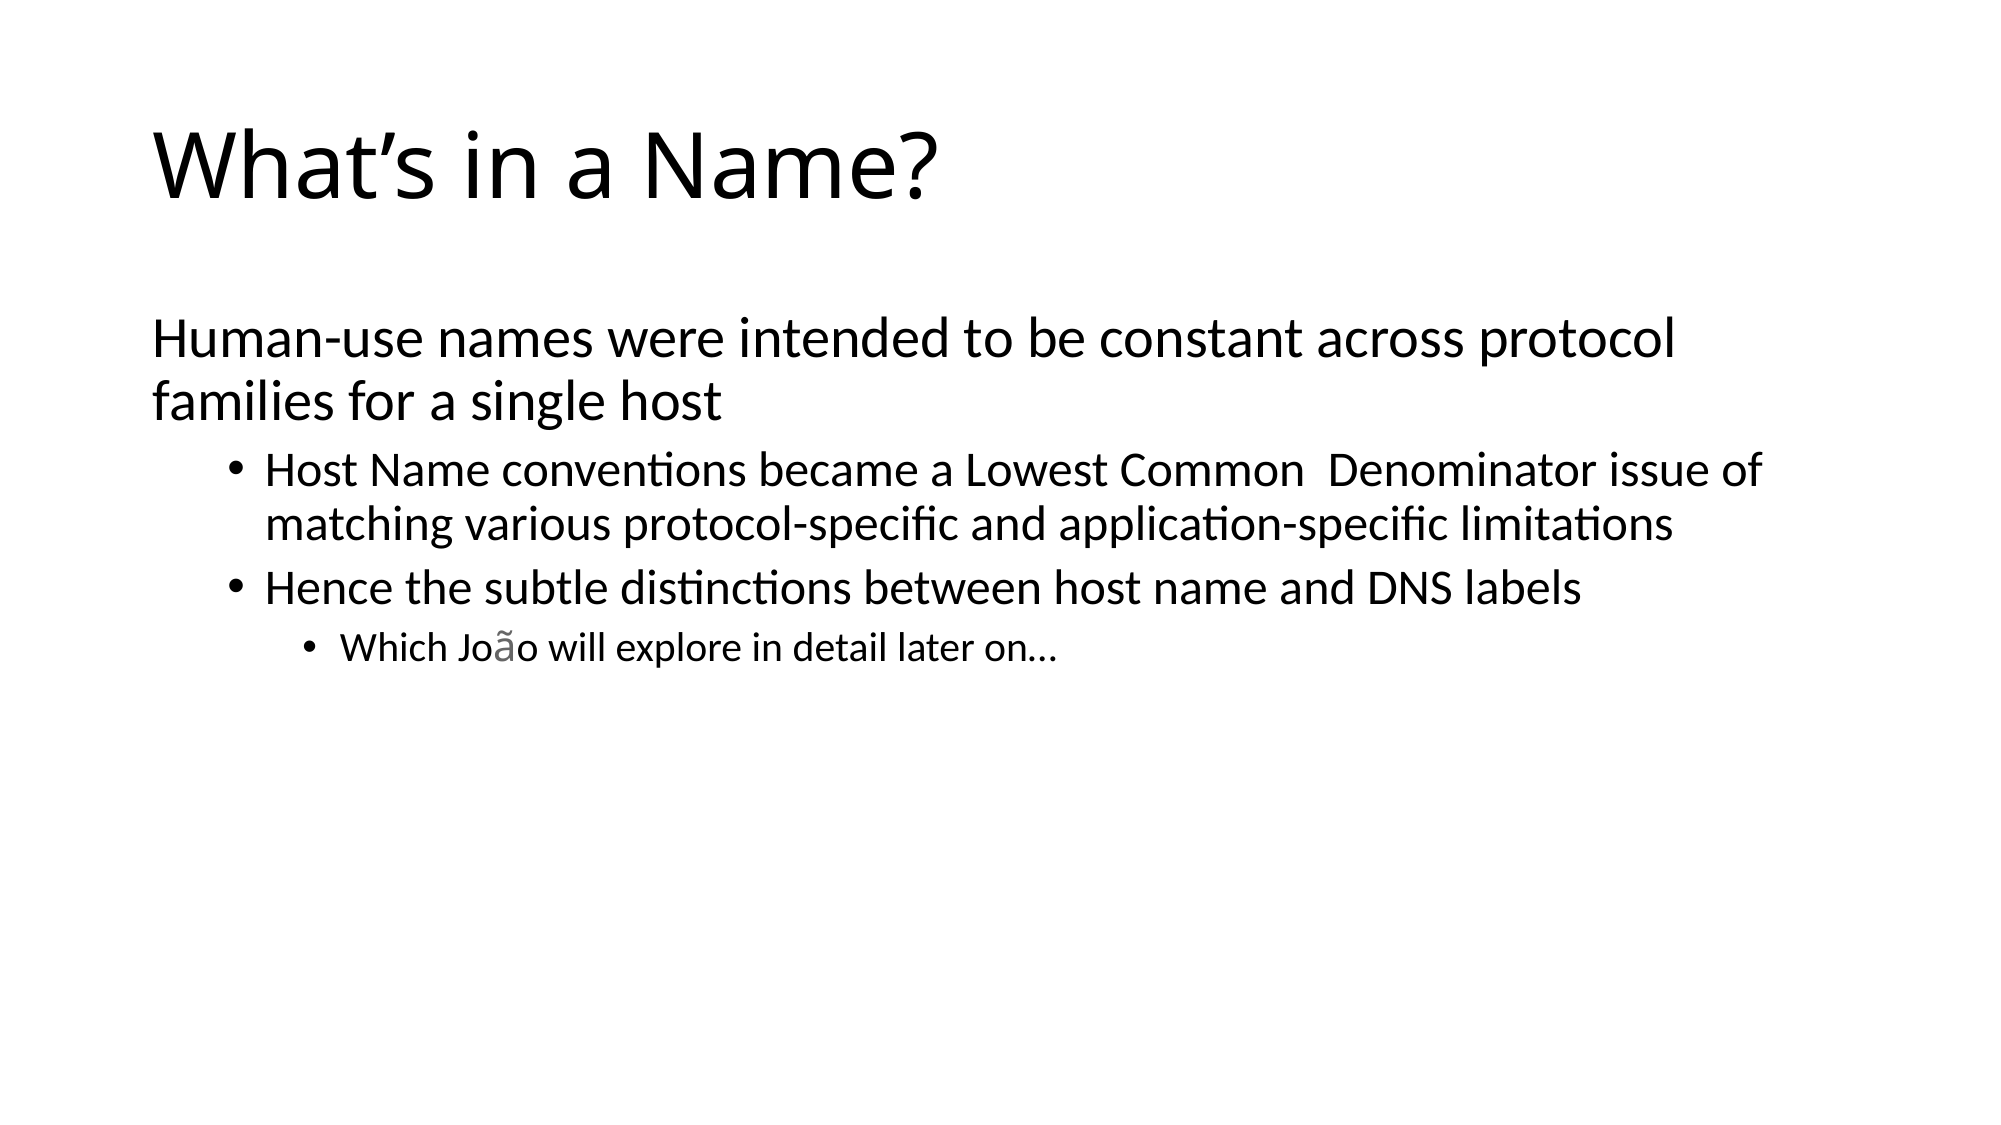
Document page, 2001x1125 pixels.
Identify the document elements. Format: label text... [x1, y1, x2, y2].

title What’s in a Name? [137, 59, 1863, 278]
list Human-use names were intended to be constant across protocol families for a single host Host Name conventions became a Lowest Common Denominator issue of matching various protocol-specific and application-specific limitations Hence the subtle distinctions between host name and DNS labels Which João will explore in detail later on… [137, 299, 1863, 1014]
